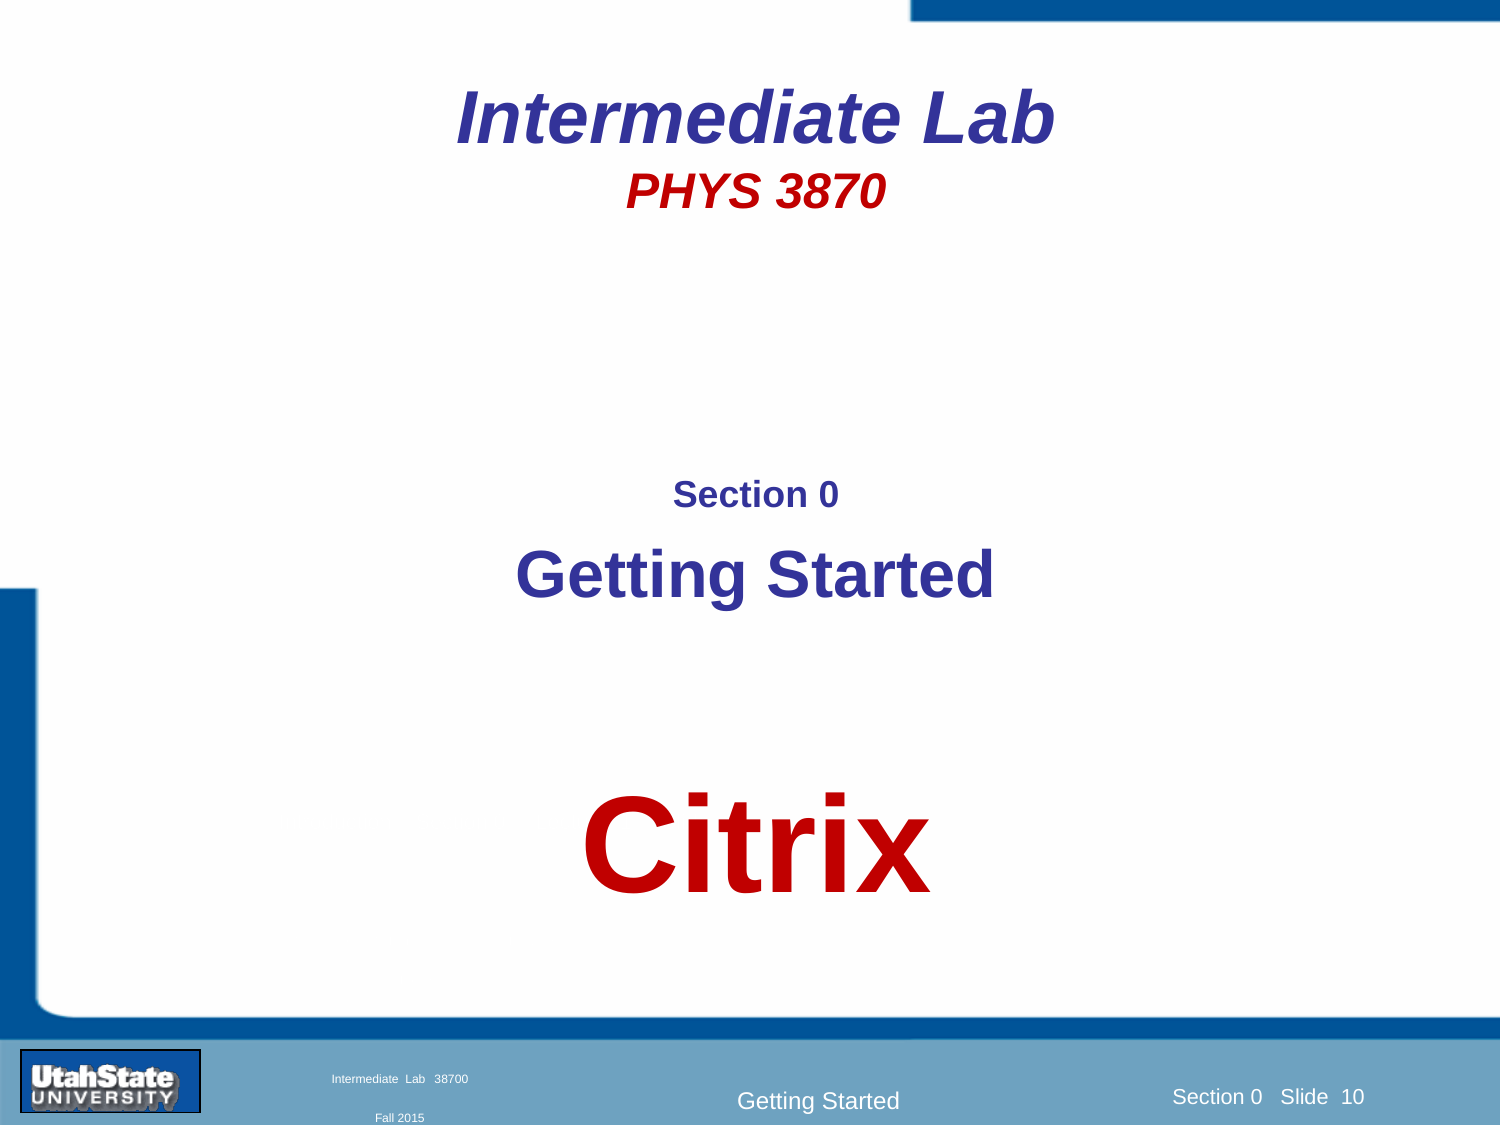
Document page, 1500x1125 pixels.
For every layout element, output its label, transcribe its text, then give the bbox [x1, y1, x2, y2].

picture [0, 0, 1500, 1125]
text_box Intermediate Lab PHYS 3870 [49, 50, 1463, 238]
subtitle Section 0 Getting Started Citrix [230, 462, 1282, 751]
